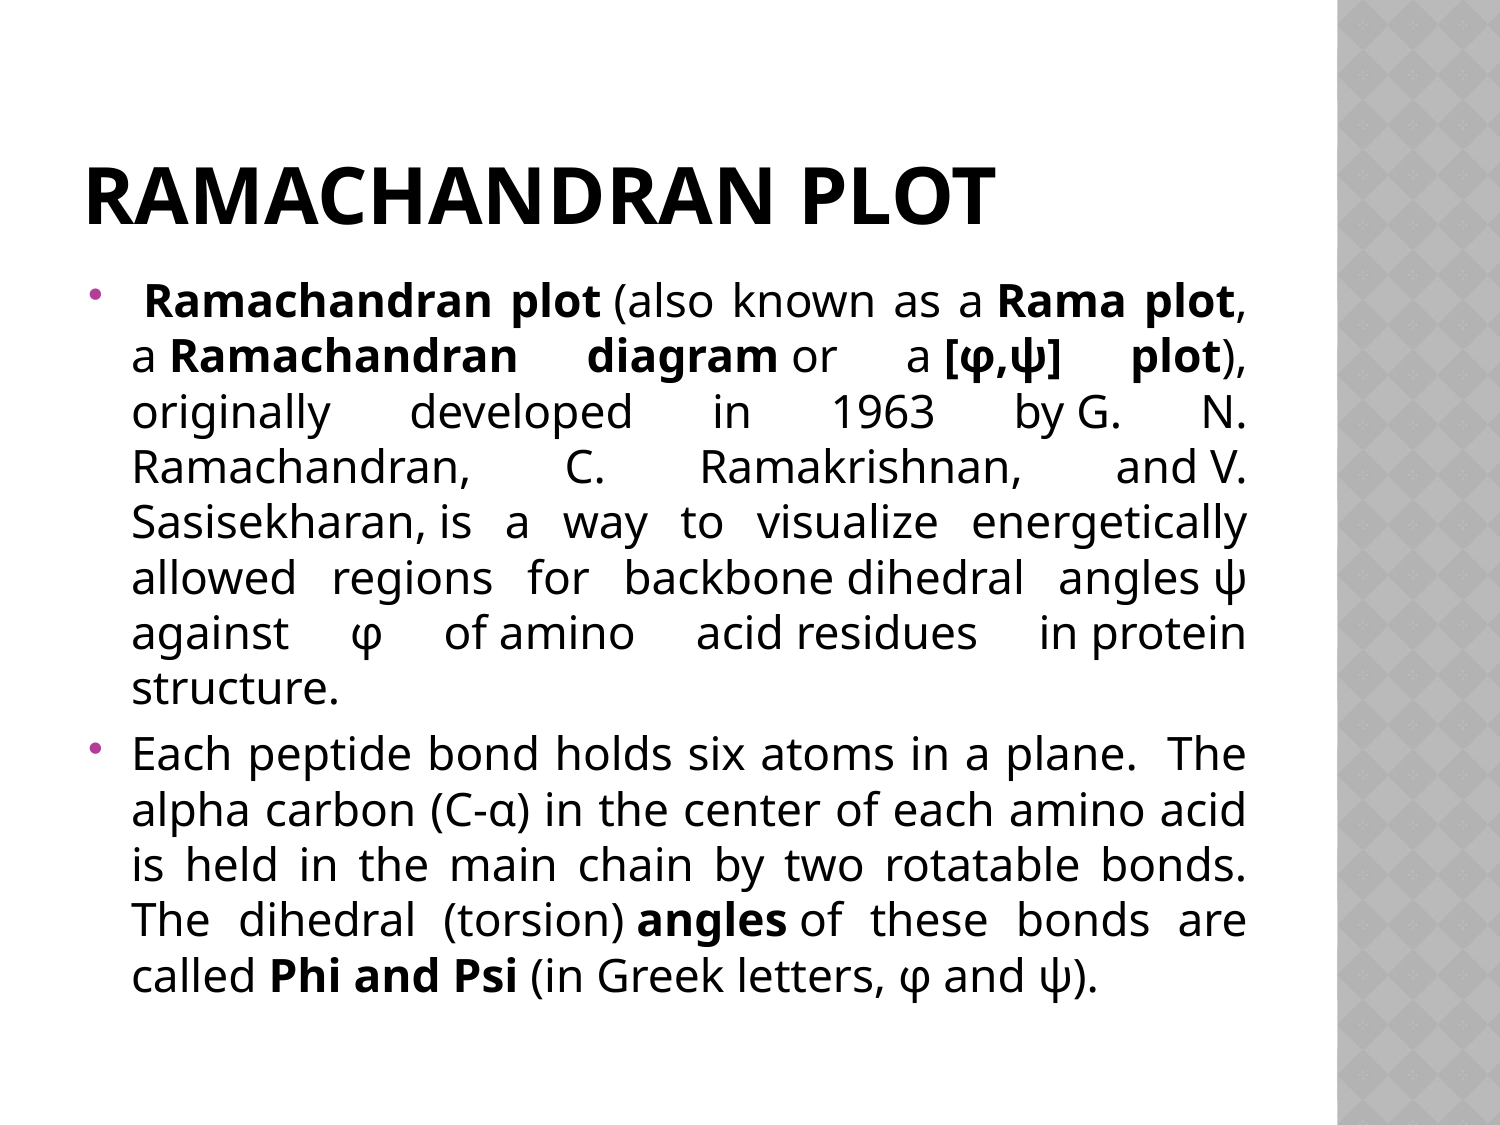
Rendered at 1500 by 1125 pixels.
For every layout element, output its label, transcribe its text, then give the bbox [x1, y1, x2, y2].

title Ramachandran plot [75, 52, 1263, 240]
text_box [1337, 0, 1500, 1125]
list Ramachandran plot (also known as a Rama plot, a Ramachandran diagram or a [φ,ψ] plot), originally developed in 1963 by G. N. Ramachandran, C. Ramakrishnan, and V. Sasisekharan, is a way to visualize energetically allowed regions for backbone dihedral angles ψ against φ of amino acid residues in protein structure. Each peptide bond holds six atoms in a plane. The alpha carbon (C-α) in the center of each amino acid is held in the main chain by two rotatable bonds. The dihedral (torsion) angles of these bonds are called Phi and Psi (in Greek letters, φ and ψ). [75, 264, 1263, 1059]
